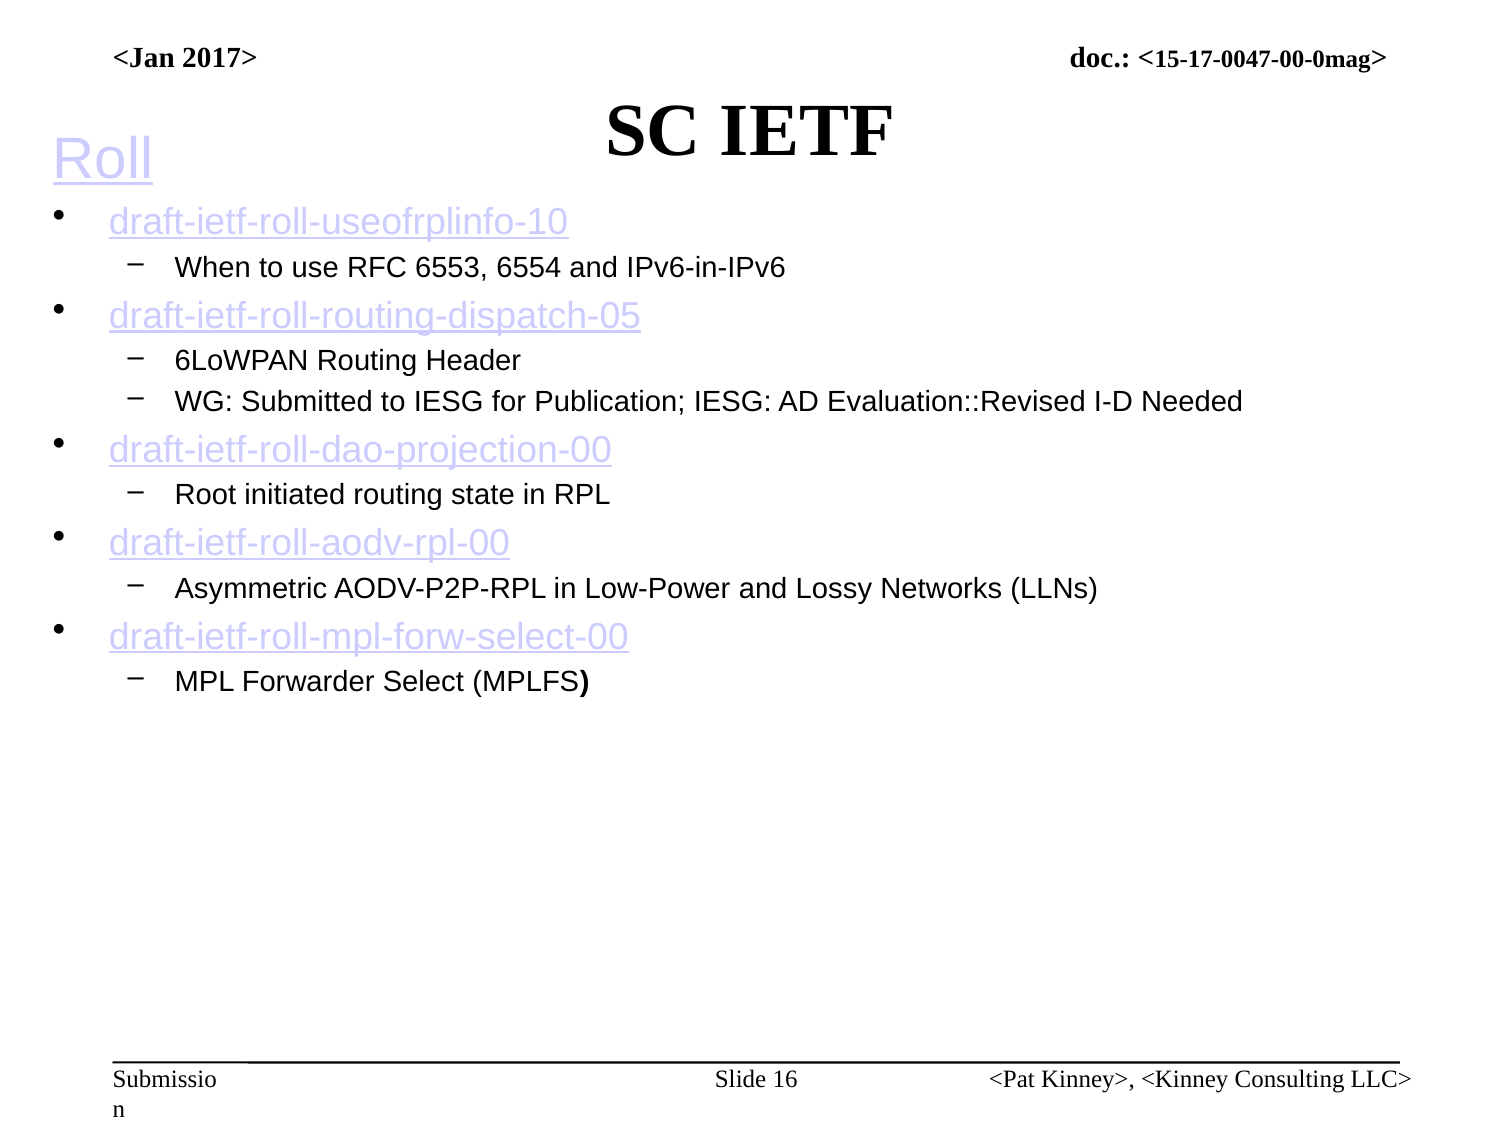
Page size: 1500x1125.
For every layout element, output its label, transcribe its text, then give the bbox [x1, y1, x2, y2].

title SC IETF [112, 37, 1388, 112]
list Roll draft-ietf-roll-useofrplinfo-10 When to use RFC 6553, 6554 and IPv6-in-IPv6 draft-ietf-roll-routing-dispatch-05 6LoWPAN Routing Header WG: Submitted to IESG for Publication; IESG: AD Evaluation::Revised I-D Needed draft-ietf-roll-dao-projection-00 Root initiated routing state in RPL draft-ietf-roll-aodv-rpl-00 Asymmetric AODV-P2P-RPL in Low-Power and Lossy Networks (LLNs) draft-ietf-roll-mpl-forw-select-00 MPL Forwarder Select (MPLFS) [37, 112, 1438, 1075]
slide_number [112, 37, 376, 74]
slide_number Slide 16 [712, 1061, 800, 1093]
footer <Pat Kinney>, <Kinney Consulting LLC> [899, 1061, 1413, 1093]
